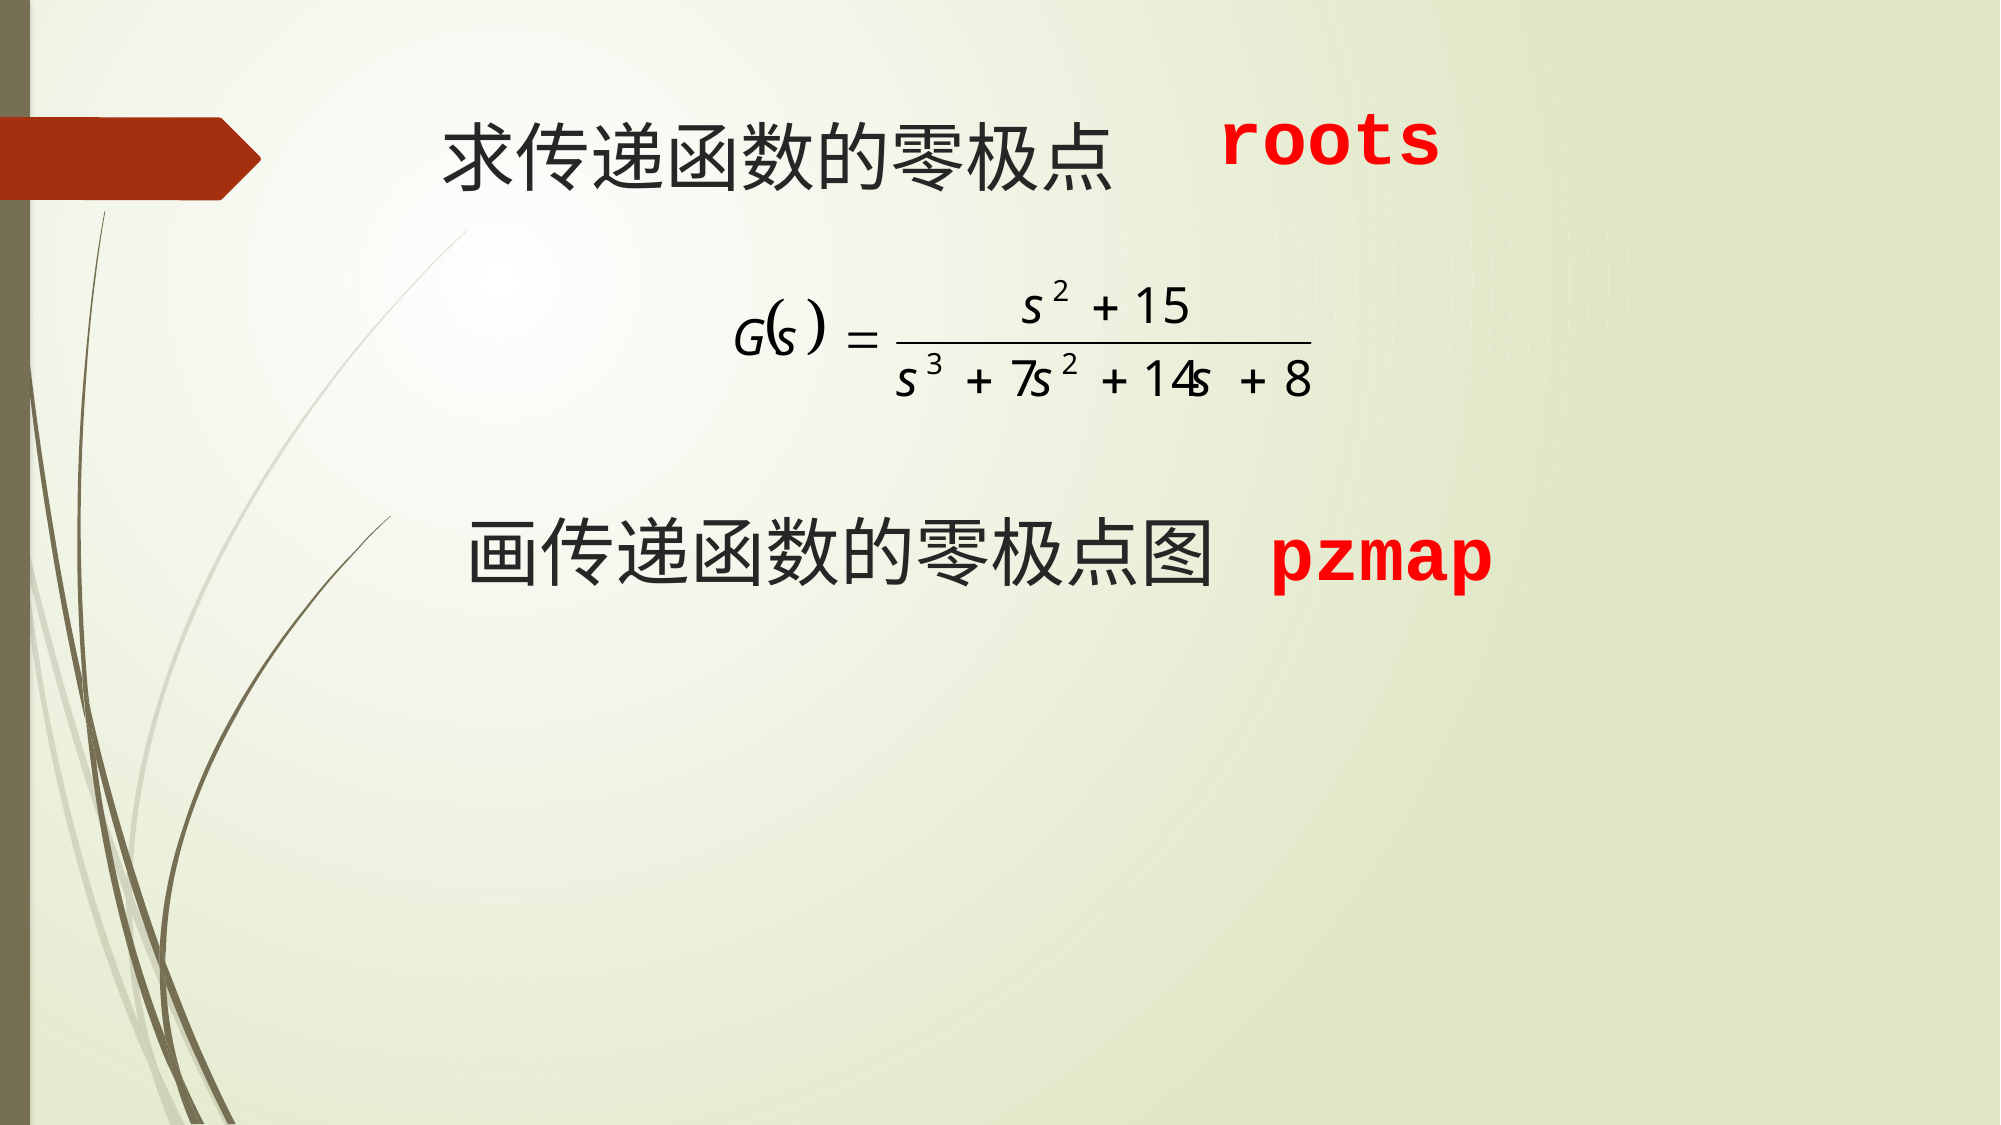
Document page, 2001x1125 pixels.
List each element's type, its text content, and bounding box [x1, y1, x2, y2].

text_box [728, 267, 1323, 406]
text_box 画传递函数的零极点图 [450, 498, 1913, 709]
text_box pzmap [1255, 498, 1510, 603]
text_box roots [1203, 82, 1458, 188]
title 求传递函数的零极点 [425, 102, 1888, 313]
